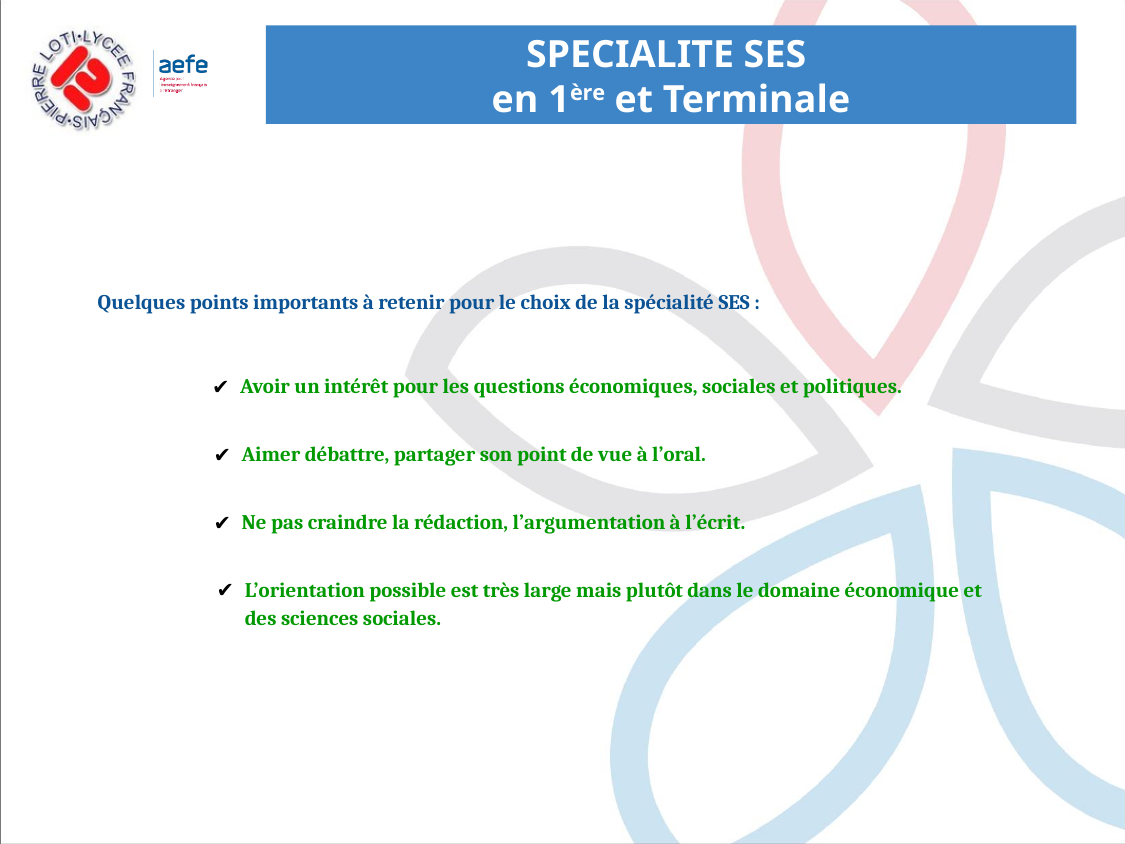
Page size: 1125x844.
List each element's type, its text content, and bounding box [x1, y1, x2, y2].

text_box L’orientation possible est très large mais plutôt dans le domaine économique et des sciences sociales. [201, 557, 1031, 626]
text_box Avoir un intérêt pour les questions économiques, sociales et politiques. [197, 354, 959, 422]
text_box Quelques points importants à retenir pour le choix de la spécialité SES : [82, 270, 1077, 339]
picture [0, 0, 1125, 844]
text_box Aimer débattre, partager son point de vue à l’oral. [198, 421, 961, 489]
text_box Ne pas craindre la rédaction, l’argumentation à l’écrit. [198, 489, 961, 558]
text_box SPECIALITE SES en 1ère et Terminale [265, 25, 1077, 124]
